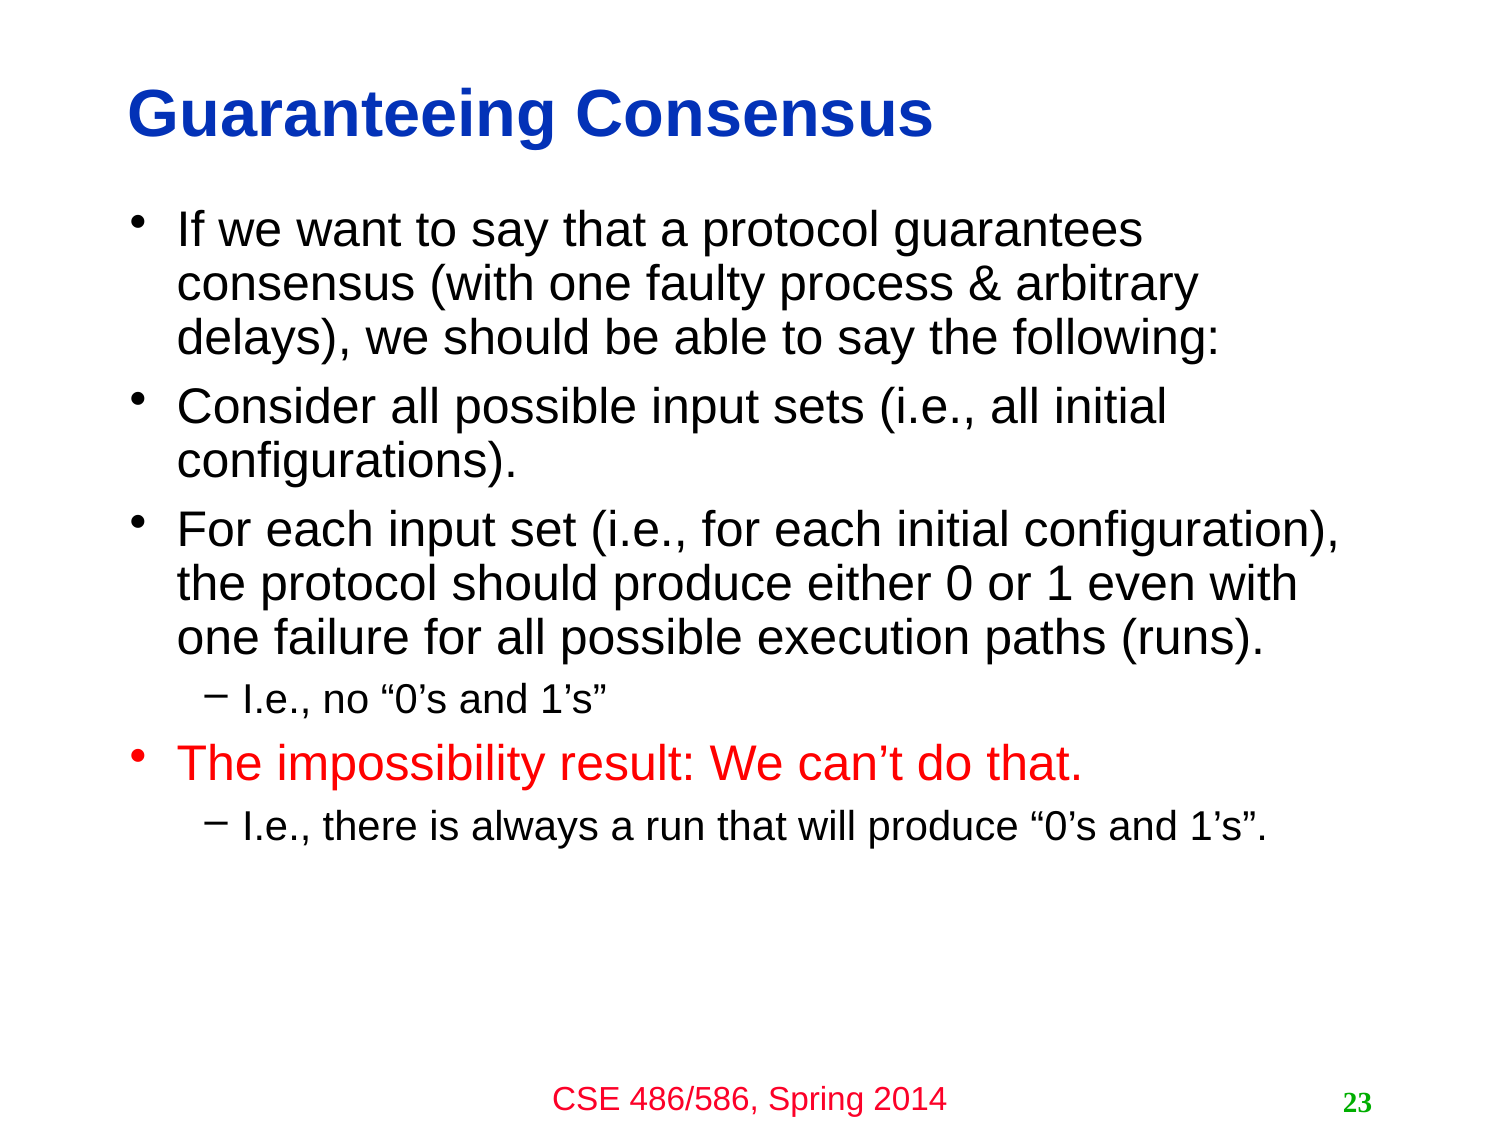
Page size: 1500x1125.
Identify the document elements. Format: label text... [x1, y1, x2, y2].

list If we want to say that a protocol guarantees consensus (with one faulty process & arbitrary delays), we should be able to say the following: Consider all possible input sets (i.e., all initial configurations). For each input set (i.e., for each initial configuration), the protocol should produce either 0 or 1 even with one failure for all possible execution paths (runs). I.e., no “0’s and 1’s” The impossibility result: We can’t do that. I.e., there is always a run that will produce “0’s and 1’s”. [114, 195, 1376, 1005]
title Guaranteeing Consensus [112, 53, 1310, 176]
slide_number 23 [1074, 1076, 1388, 1125]
